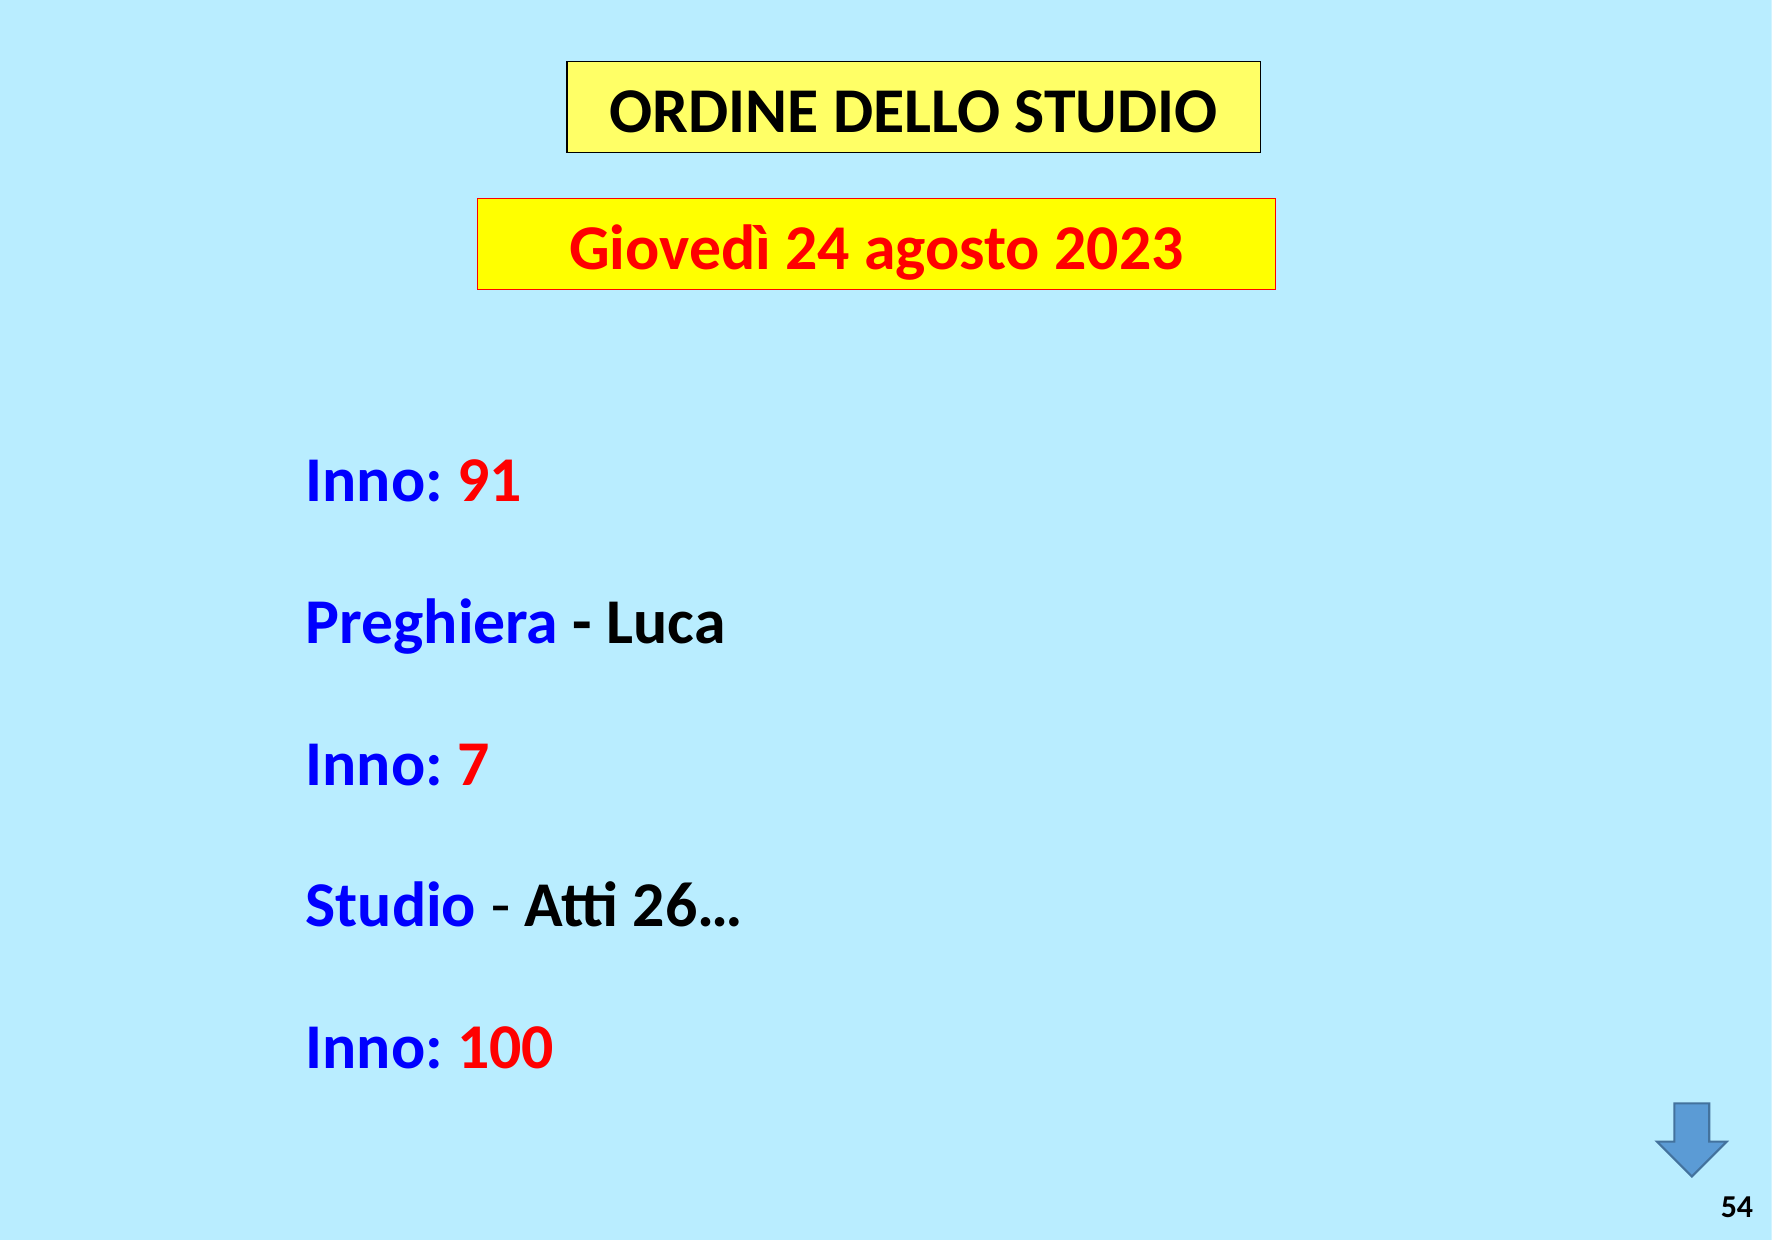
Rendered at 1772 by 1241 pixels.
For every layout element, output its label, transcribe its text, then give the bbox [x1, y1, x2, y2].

text_box [1654, 1102, 1730, 1178]
slide_number 54 [1702, 1176, 1772, 1234]
text_box ORDINE DELLO STUDIO [566, 61, 1261, 153]
text_box Inno: 91 Preghiera - Luca Inno: 7 Studio - Atti 26… Inno: 100 [290, 392, 1537, 1089]
text_box Giovedì 24 agosto 2023 [477, 198, 1276, 290]
